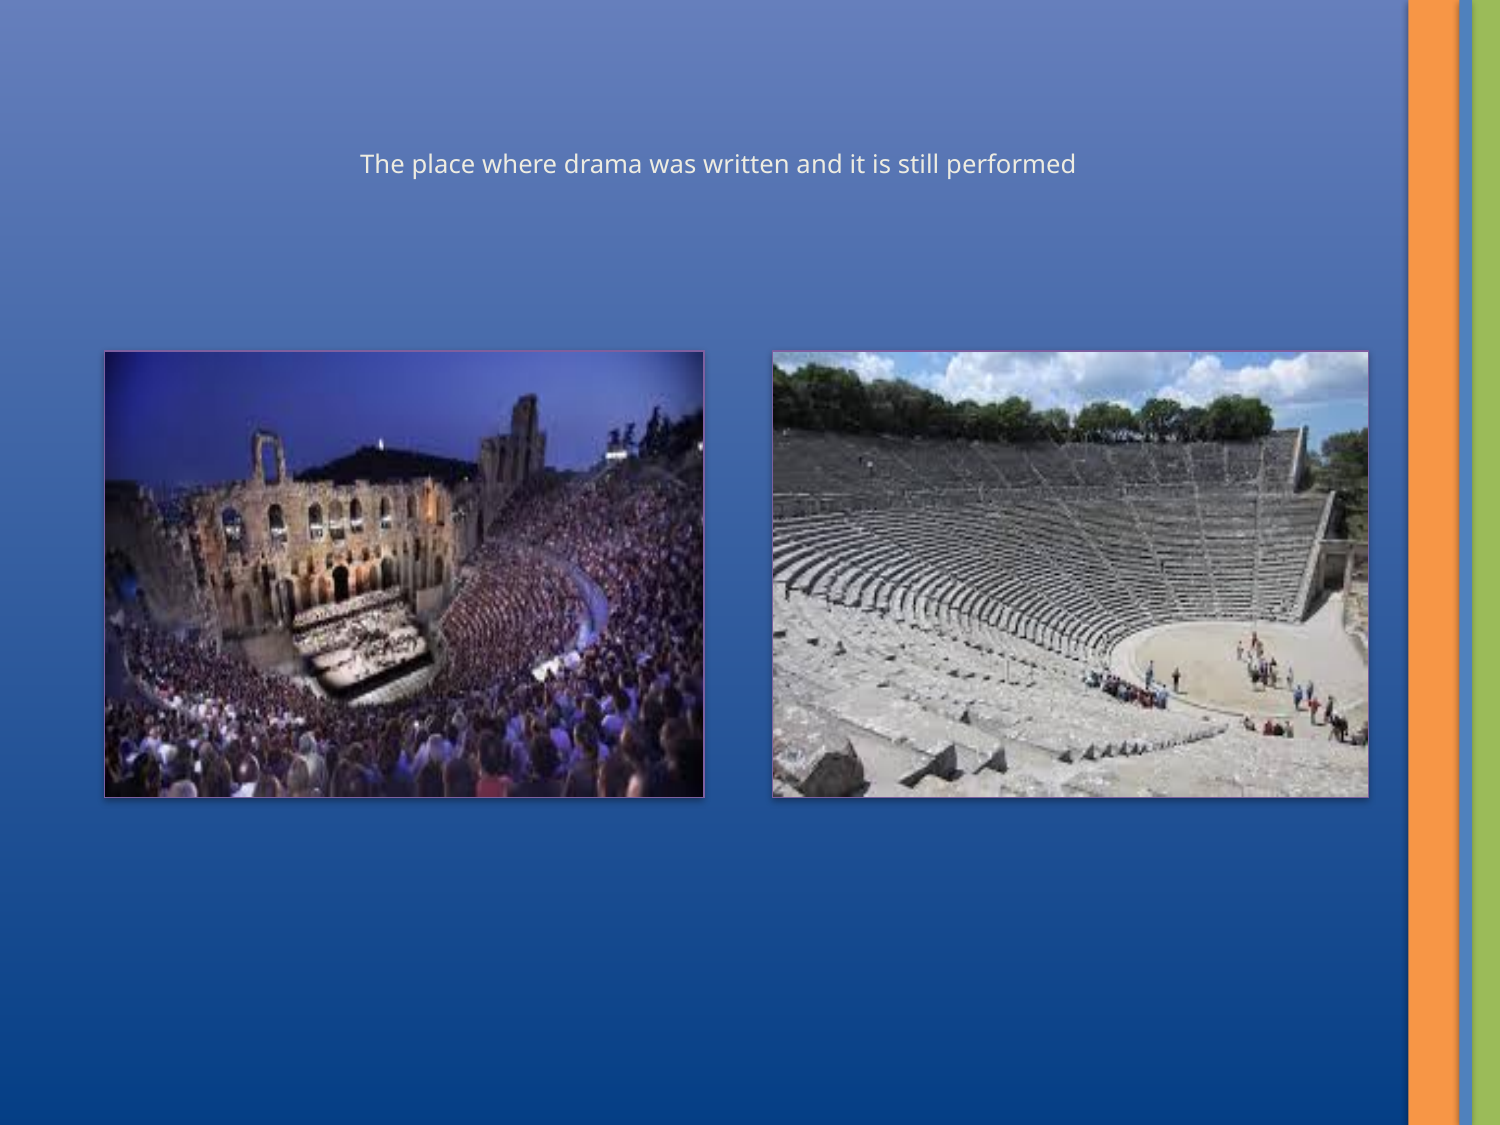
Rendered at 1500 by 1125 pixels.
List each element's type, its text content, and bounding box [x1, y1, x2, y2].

picture [773, 351, 1368, 798]
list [105, 351, 704, 798]
title The place where drama was written and it is still performed [74, 44, 1363, 282]
